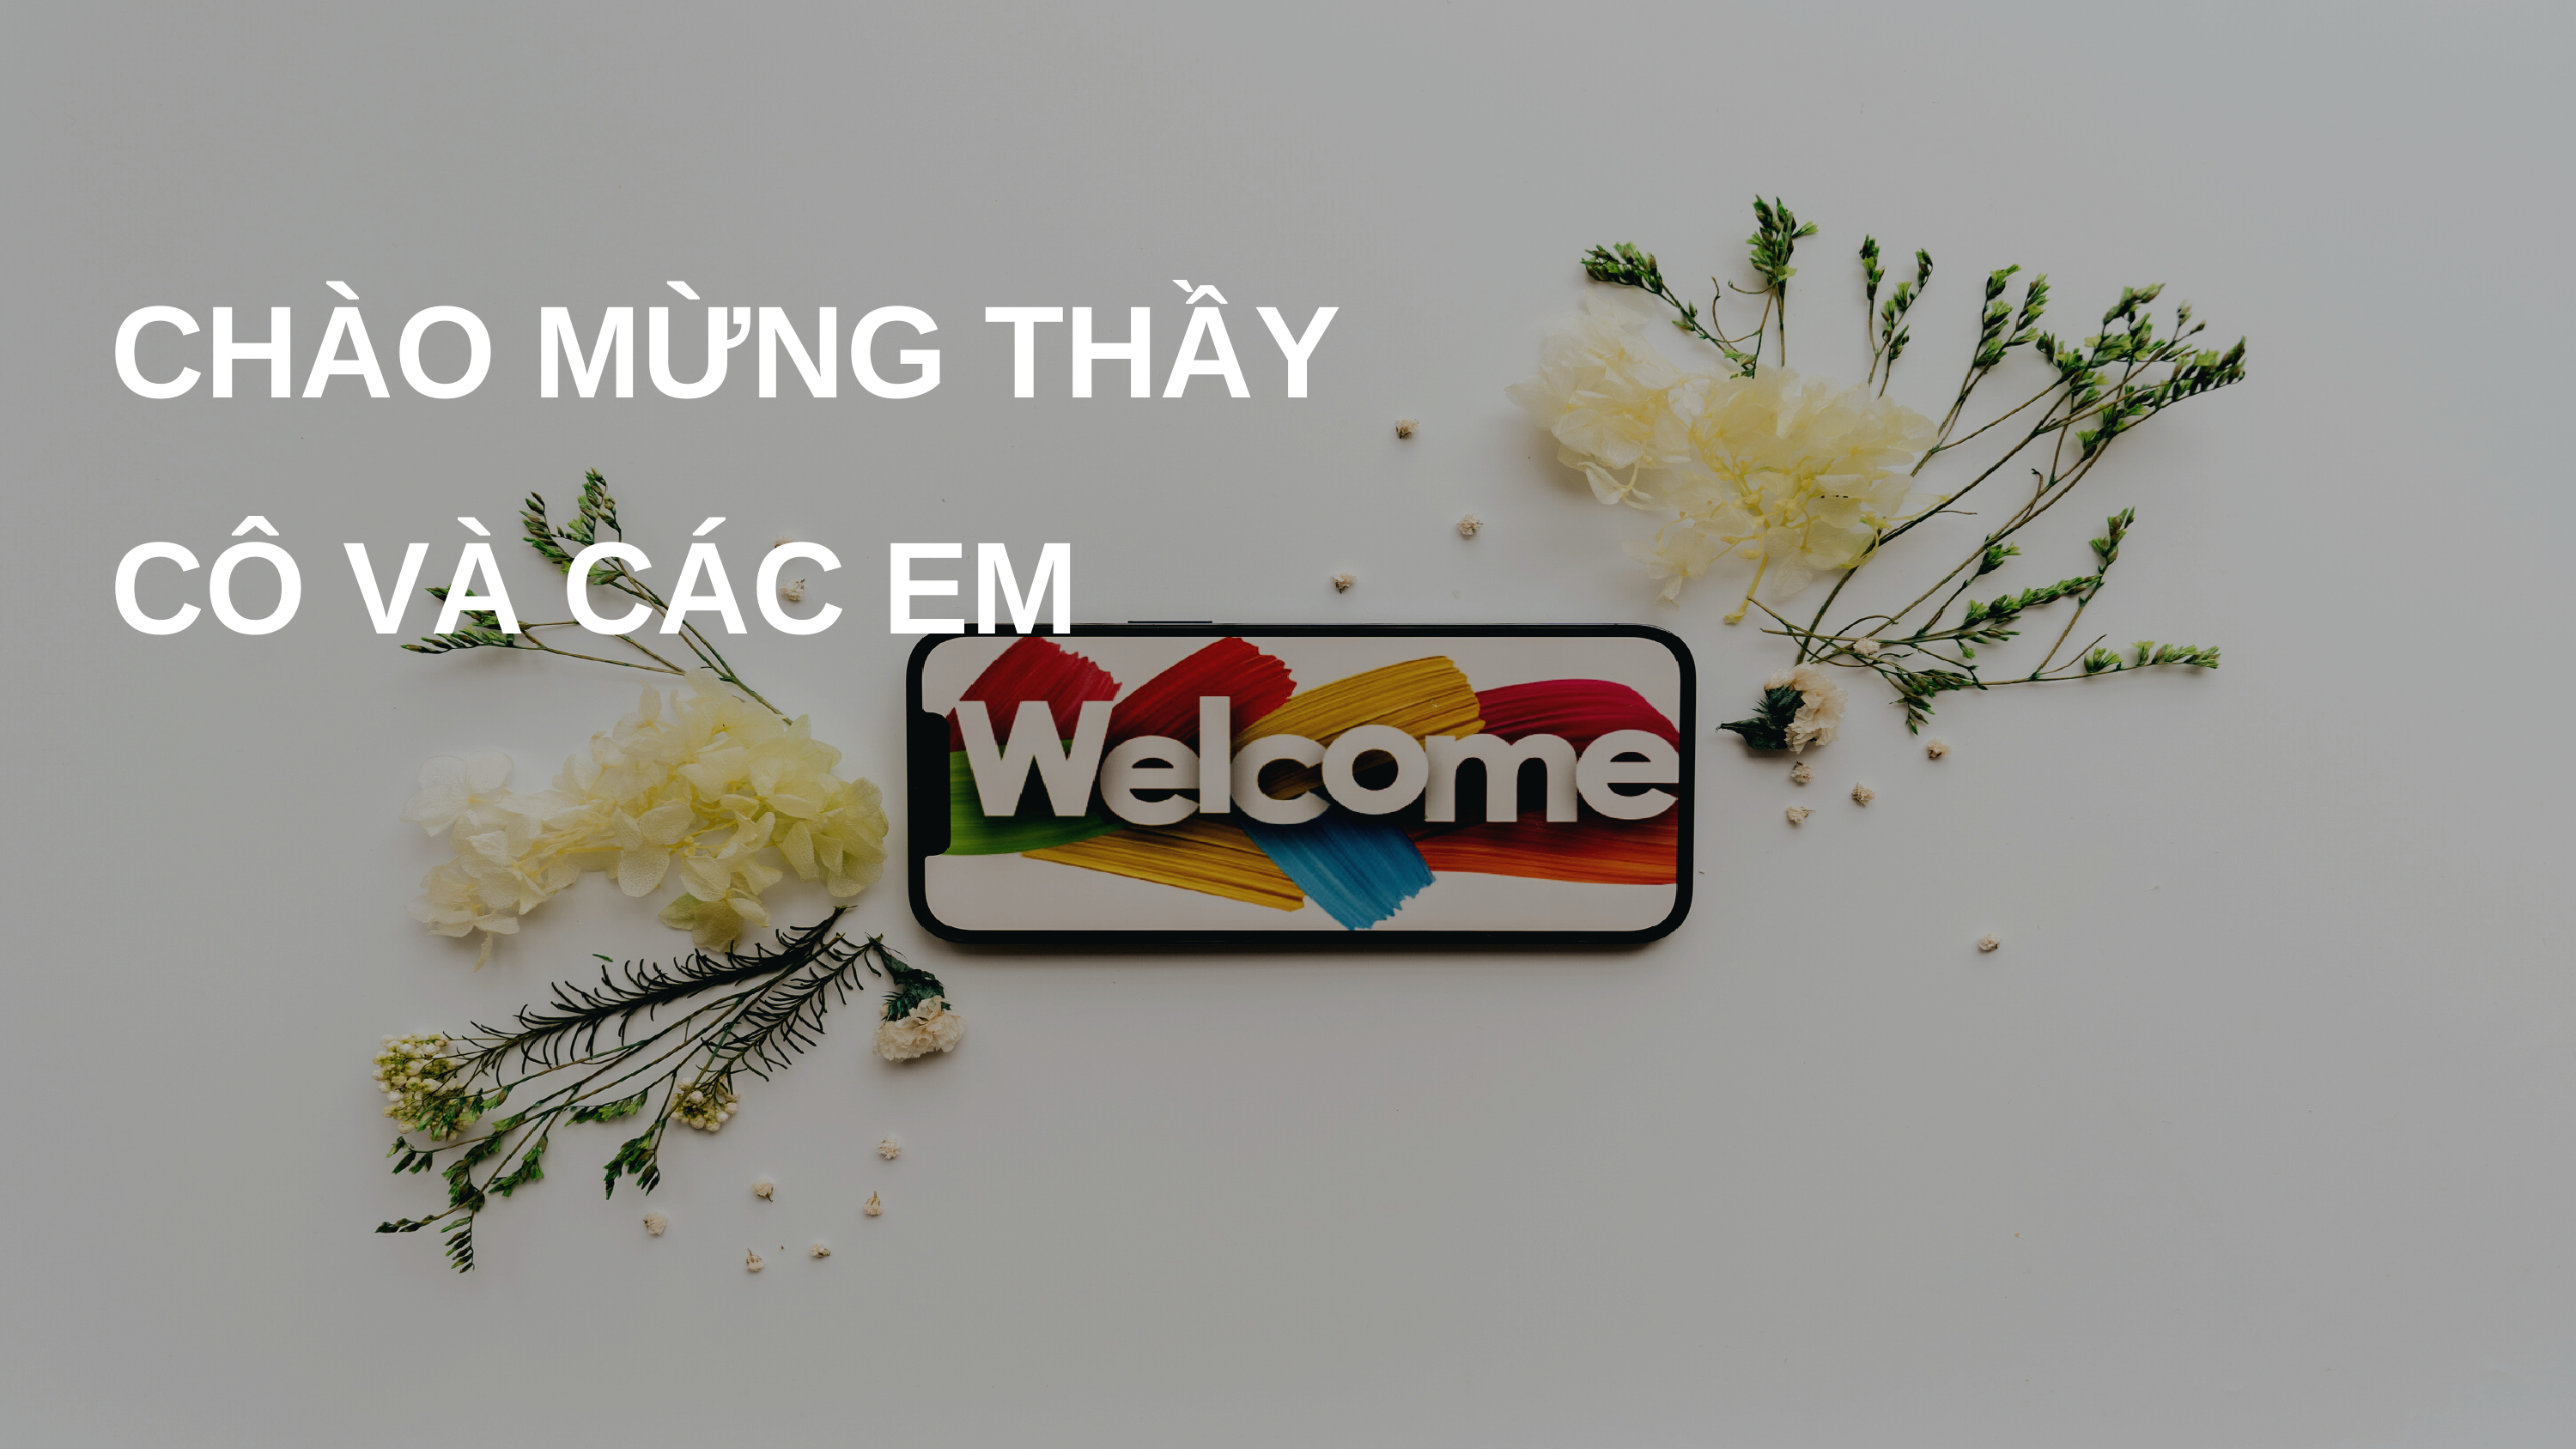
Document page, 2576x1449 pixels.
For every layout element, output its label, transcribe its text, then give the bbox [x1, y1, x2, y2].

text_box CHÀO MỪNG THẦY CÔ VÀ CÁC EM [110, 187, 1447, 661]
picture [0, 0, 2576, 1449]
